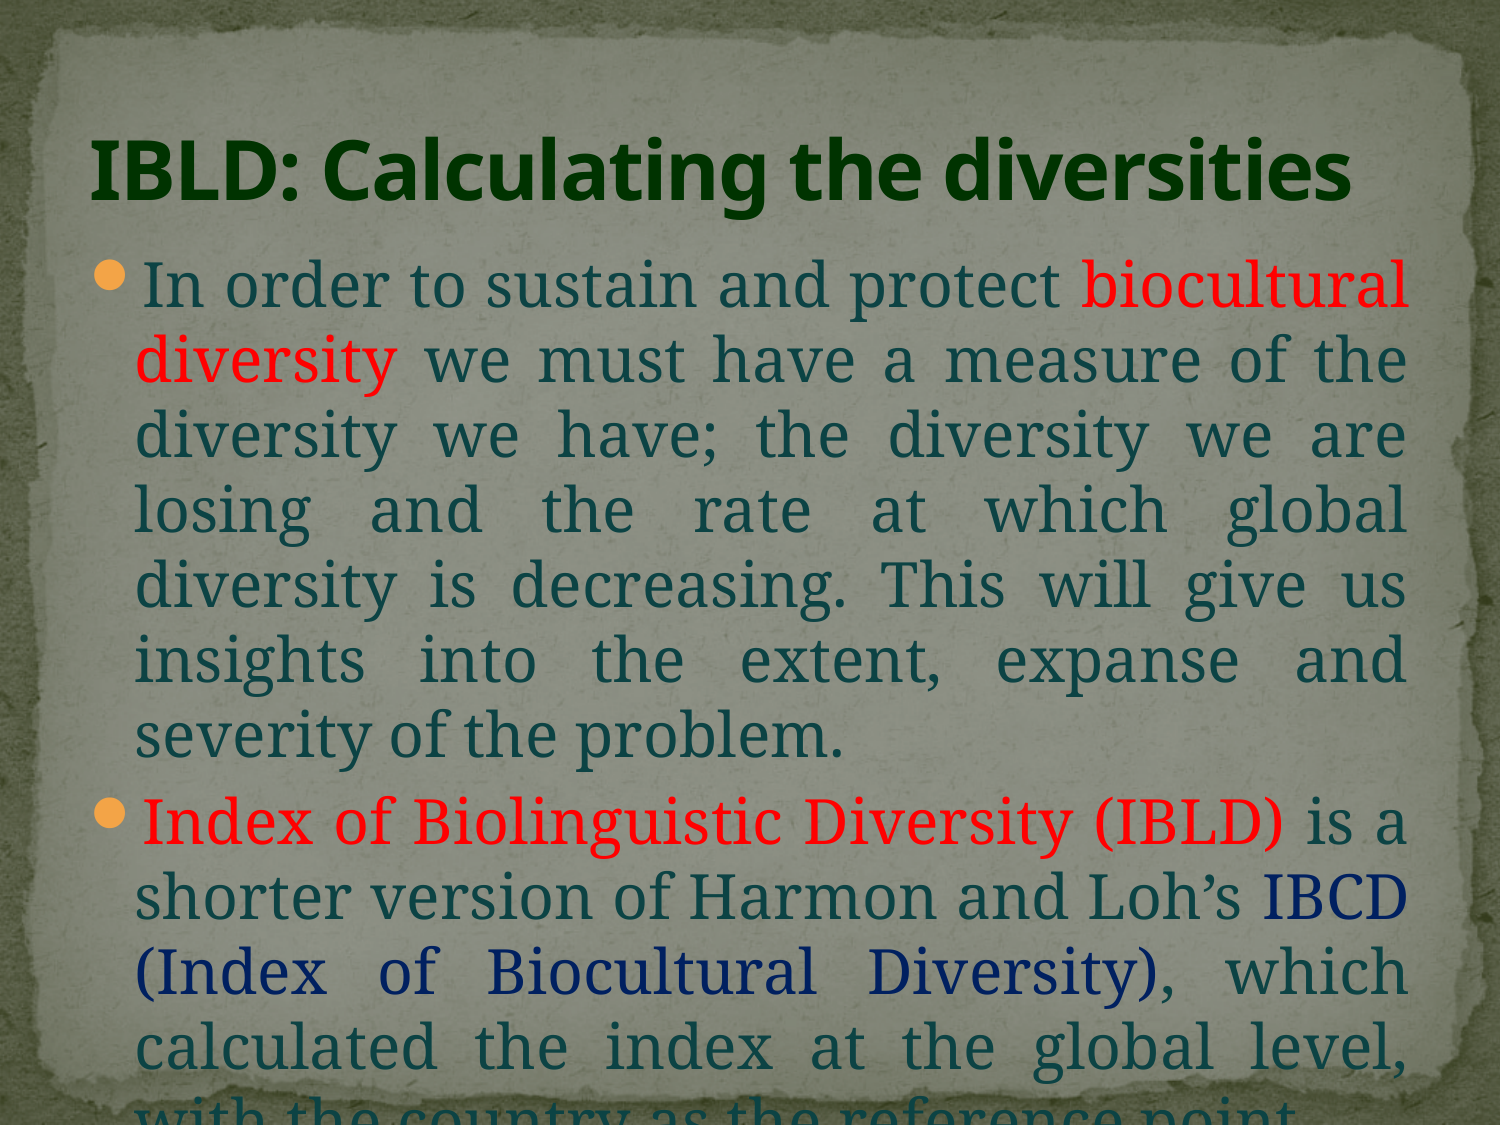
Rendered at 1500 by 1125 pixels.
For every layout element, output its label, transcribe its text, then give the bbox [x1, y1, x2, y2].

title IBLD: Calculating the diversities [74, 24, 1425, 225]
list In order to sustain and protect biocultural diversity we must have a measure of the diversity we have; the diversity we are losing and the rate at which global diversity is decreasing. This will give us insights into the extent, expanse and severity of the problem. Index of Biolinguistic Diversity (IBLD) is a shorter version of Harmon and Loh’s IBCD (Index of Biocultural Diversity), which calculated the index at the global level, with the country as the reference point. [75, 237, 1425, 1088]
